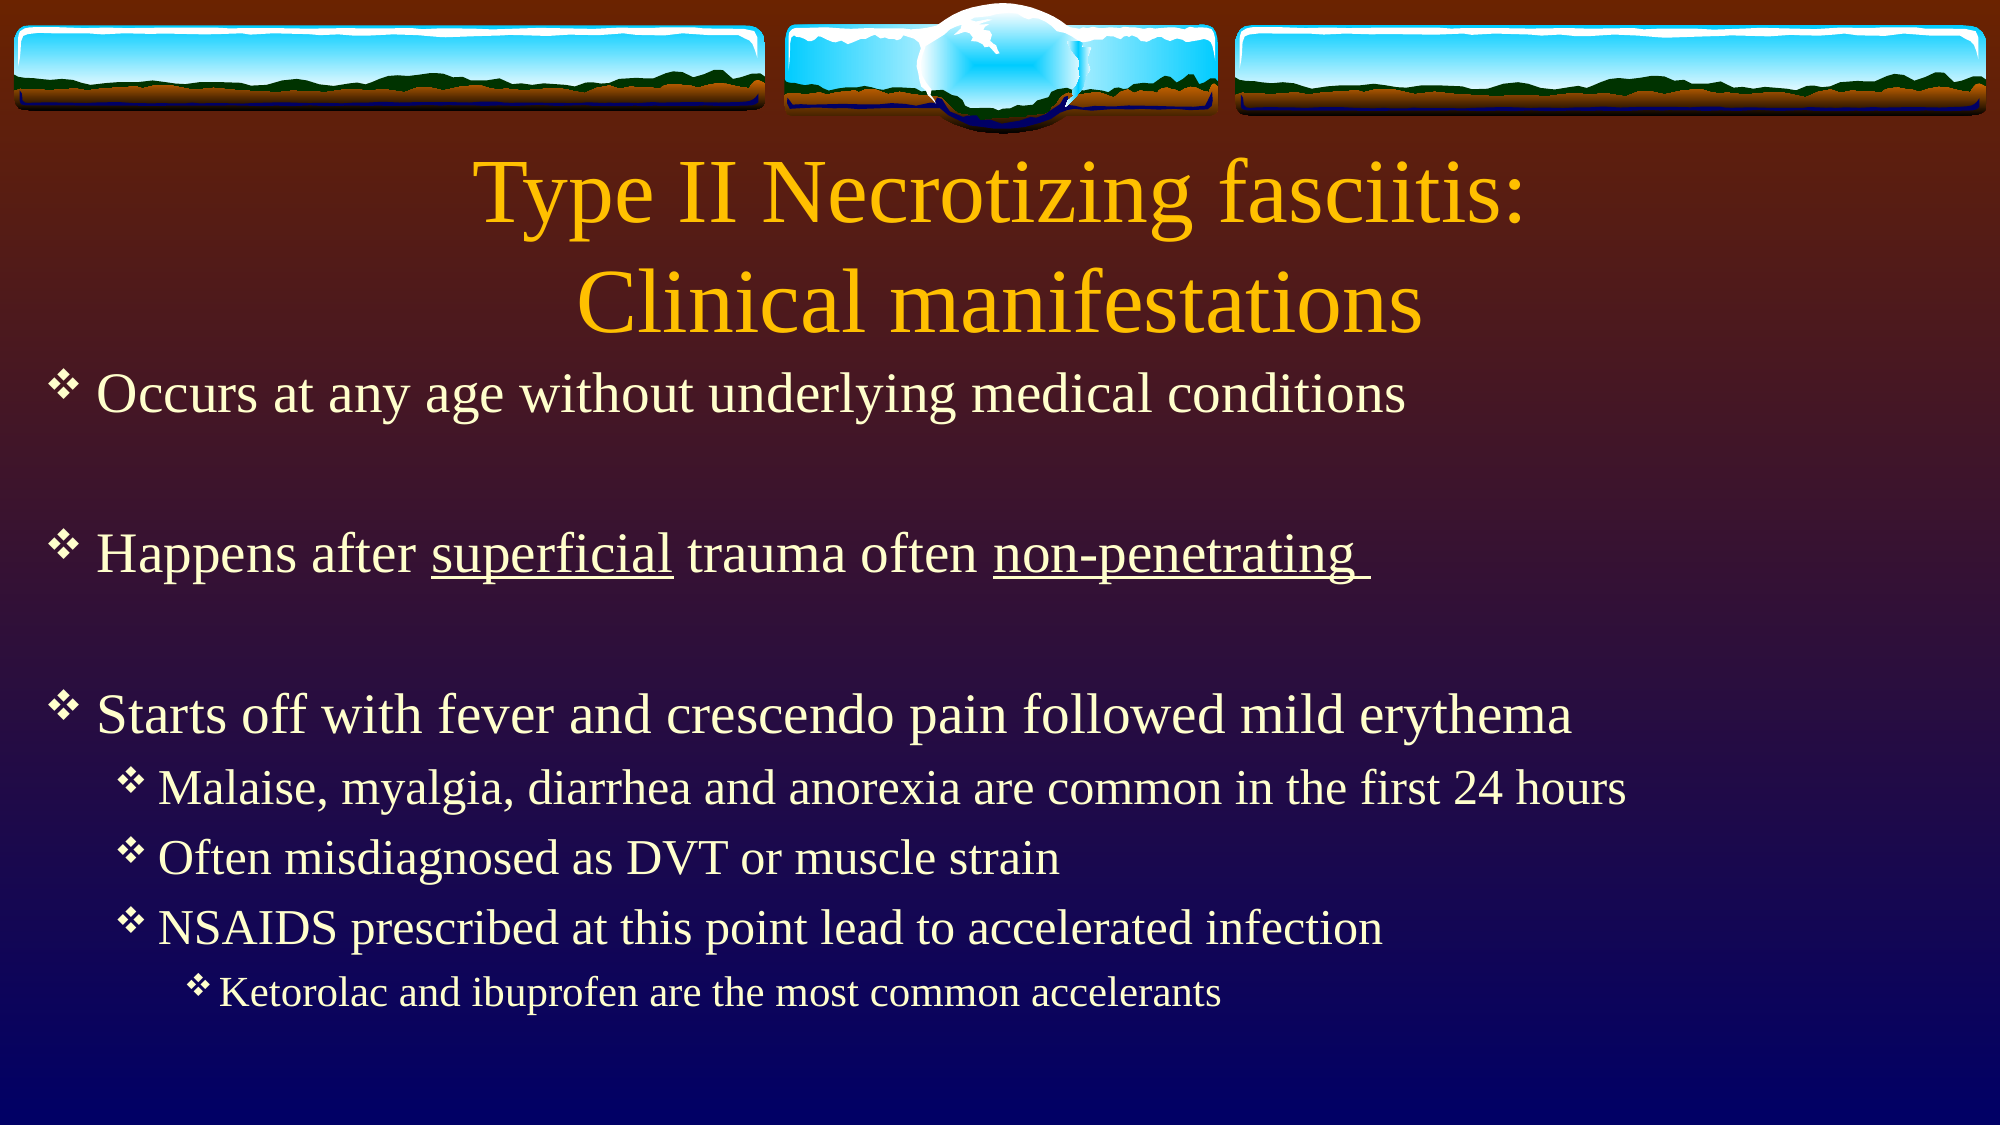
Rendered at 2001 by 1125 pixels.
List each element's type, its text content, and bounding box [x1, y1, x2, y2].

list Occurs at any age without underlying medical conditions Happens after superficial trauma often non-penetrating Starts off with fever and crescendo pain followed mild erythema Malaise, myalgia, diarrhea and anorexia are common in the first 24 hours Often misdiagnosed as DVT or muscle strain NSAIDS prescribed at this point lead to accelerated infection Ketorolac and ibuprofen are the most common accelerants [29, 347, 1976, 1026]
title Type II Necrotizing fasciitis: Clinical manifestations [29, 145, 1973, 336]
